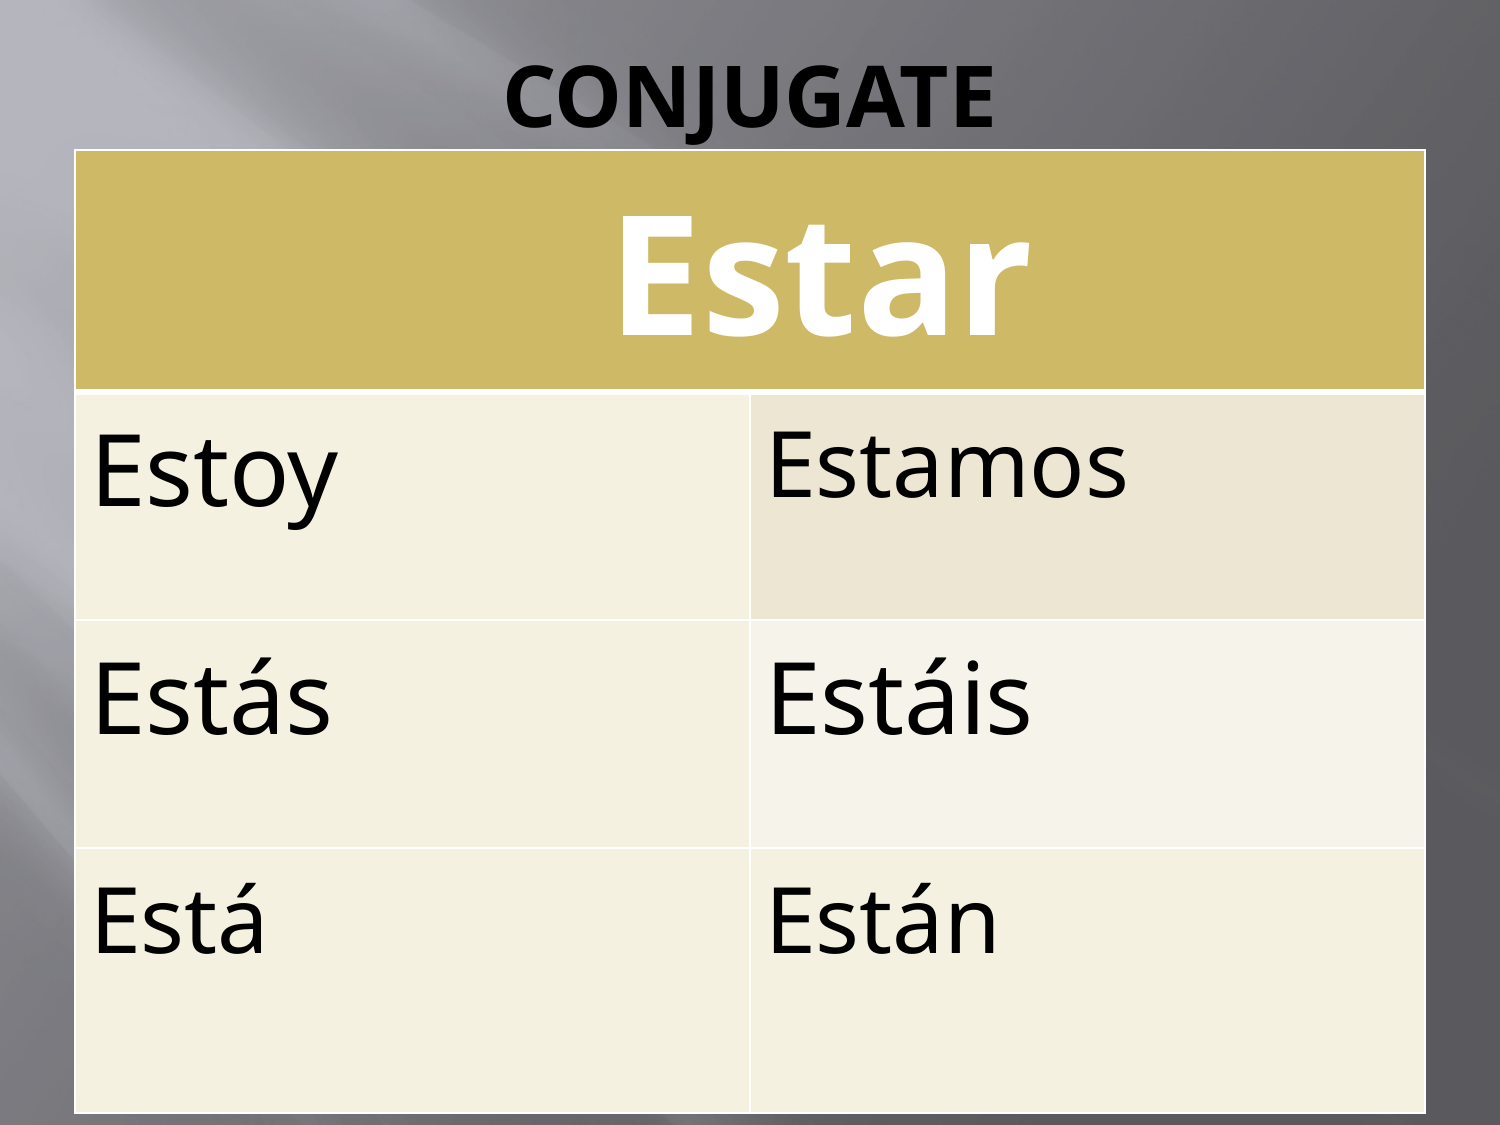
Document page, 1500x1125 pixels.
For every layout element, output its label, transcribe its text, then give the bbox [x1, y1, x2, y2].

table_header Estar [76, 151, 1424, 389]
title CONJUGATE [75, 0, 1425, 149]
table_cell Estamos [751, 395, 1424, 619]
table_cell Está [76, 849, 749, 1112]
table_cell Estás [76, 621, 749, 847]
table_cell Estoy [76, 395, 749, 619]
table_cell Estáis [751, 621, 1424, 847]
table_cell Están [751, 849, 1424, 1112]
